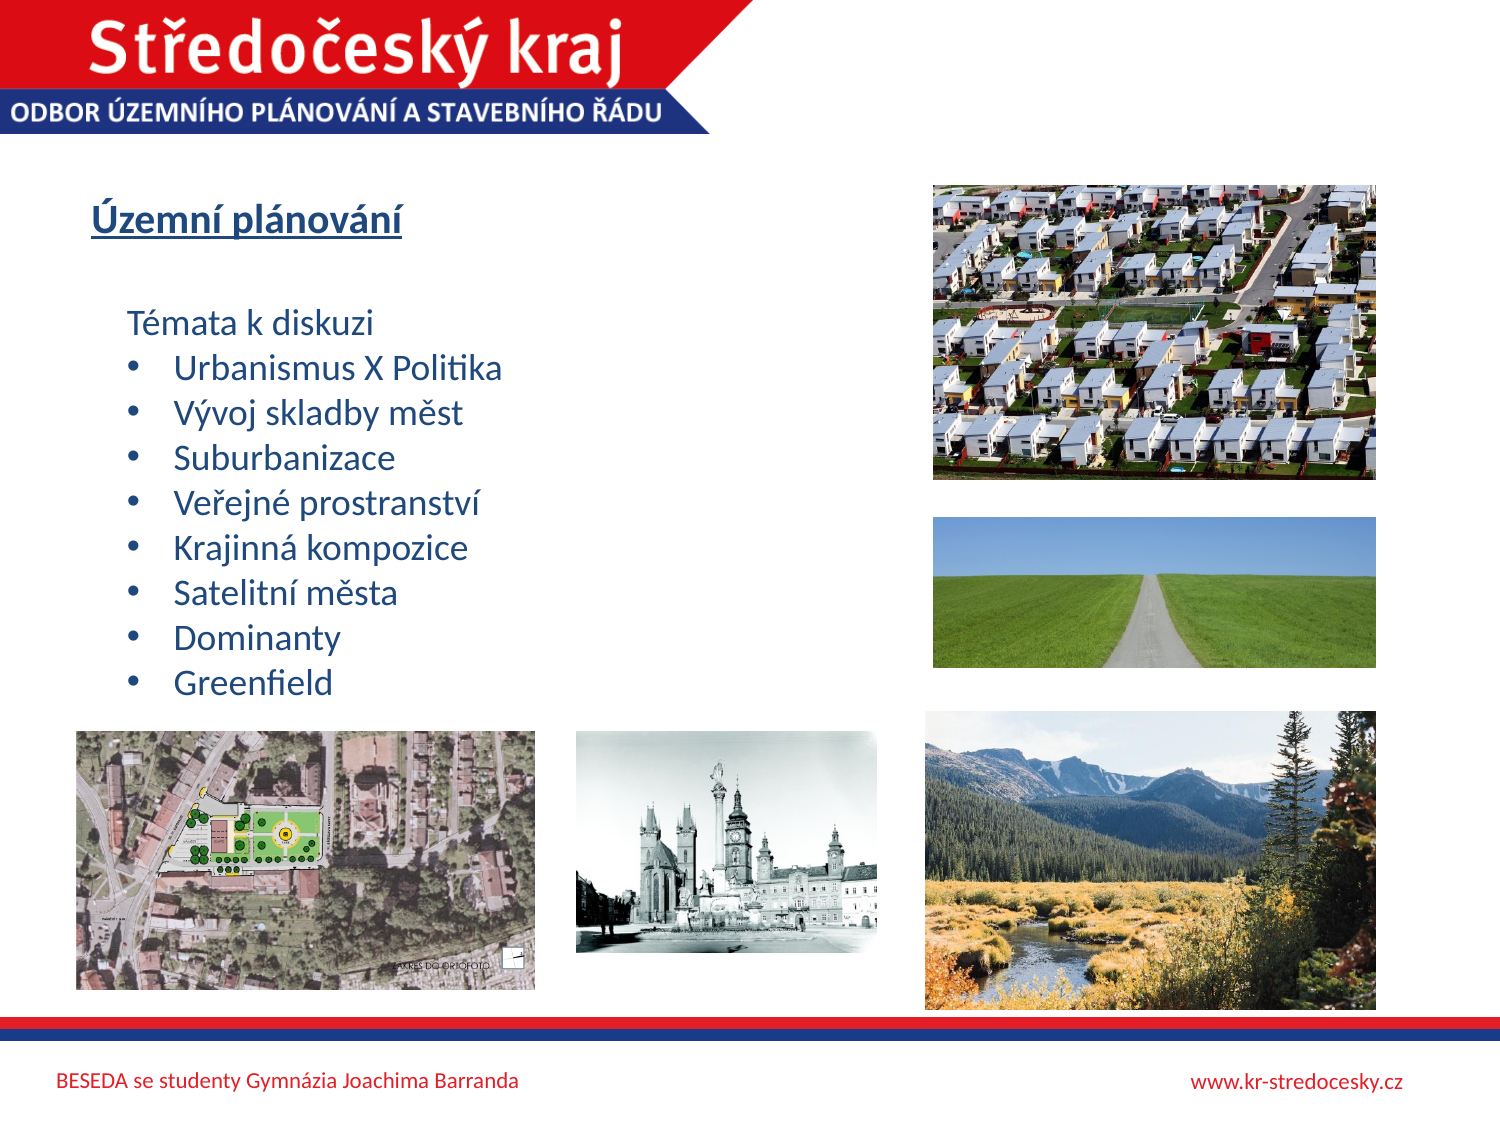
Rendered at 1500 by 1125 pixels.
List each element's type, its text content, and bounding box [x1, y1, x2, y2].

picture [0, 0, 754, 134]
picture [925, 711, 1377, 1010]
text_box www.kr-stredocesky.cz [1175, 1057, 1459, 1125]
picture [76, 731, 536, 990]
text_box BESEDA se studenty Gymnázia Joachima Barranda [41, 1057, 1069, 1100]
text_box Územní plánování [76, 184, 932, 250]
picture [933, 517, 1377, 668]
picture [576, 731, 877, 953]
text_box Témata k diskuzi Urbanismus X Politika Vývoj skladby měst Suburbanizace Veřejné prostranství Krajinná kompozice Satelitní města Dominanty Greenfield [112, 290, 1412, 801]
picture [933, 184, 1377, 480]
